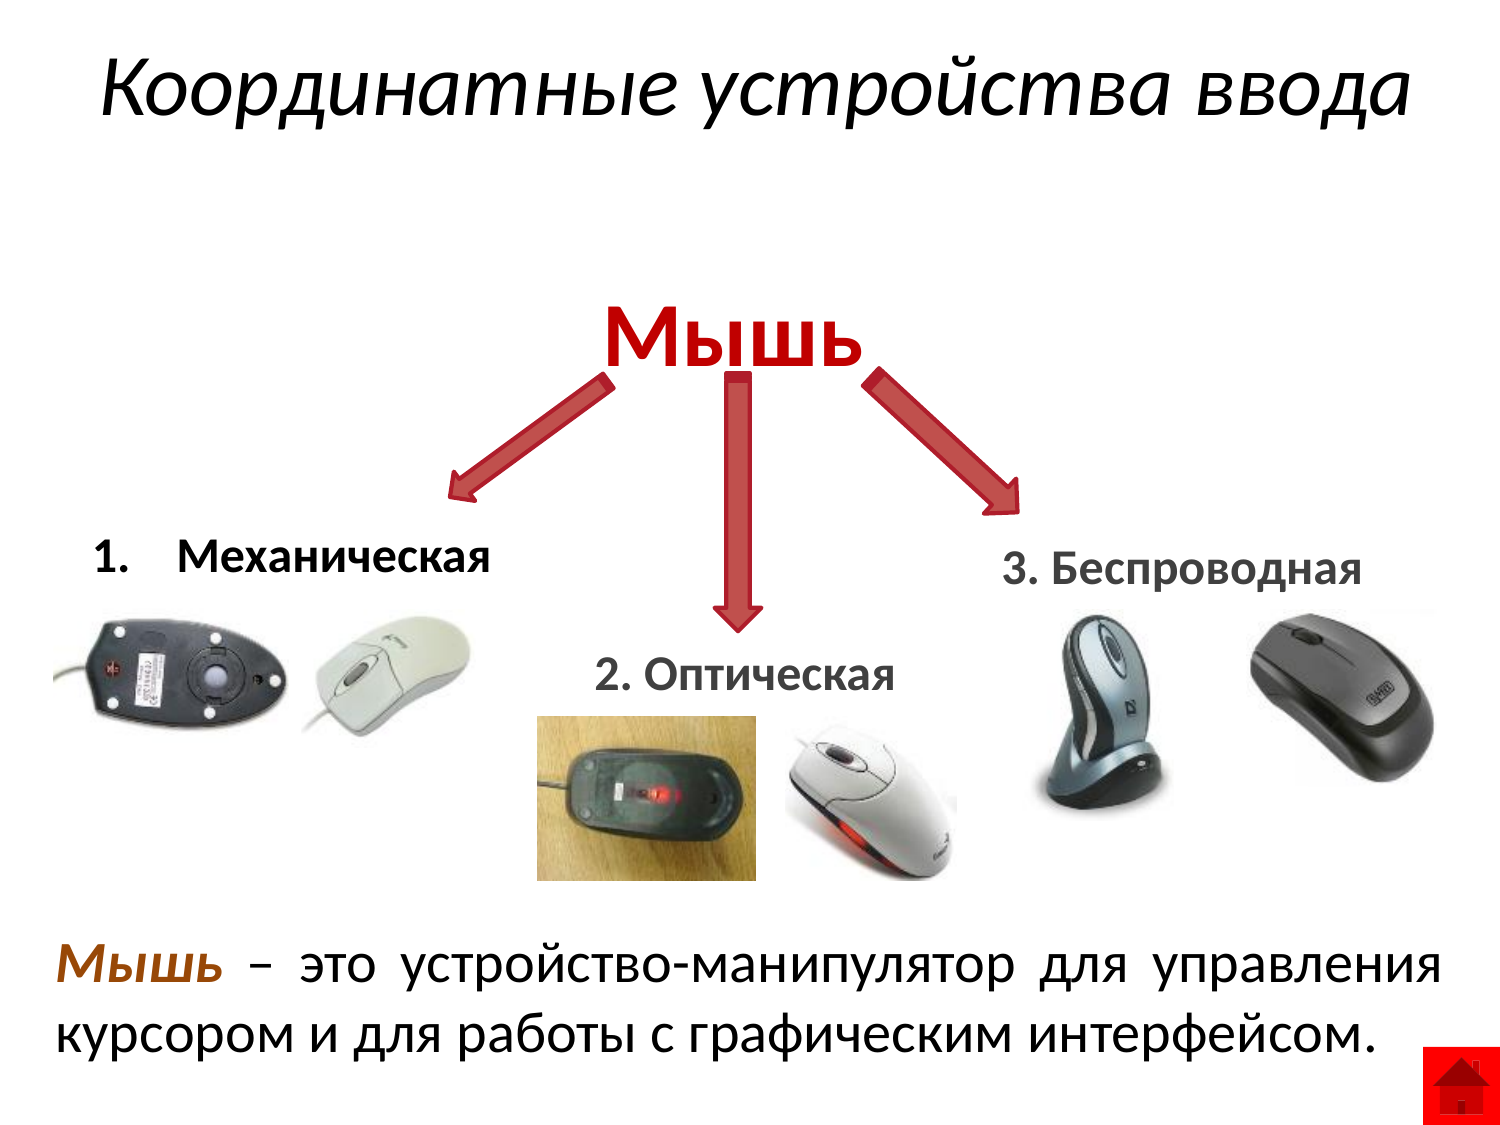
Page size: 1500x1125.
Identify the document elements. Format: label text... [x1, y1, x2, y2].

list Механическая [76, 515, 558, 617]
text_box 3. Беспроводная [903, 527, 1462, 628]
picture [785, 715, 957, 881]
text_box [1423, 1046, 1500, 1125]
title Координатные устройства ввода [82, 0, 1432, 188]
picture [997, 609, 1210, 821]
picture [52, 597, 476, 748]
text_box Мышь [454, 267, 1013, 368]
text_box [860, 366, 1020, 516]
picture [537, 715, 756, 881]
text_box Мышь – это устройство-манипулятор для управления курсором и для работы с графическим интерфейсом. [41, 916, 1460, 1072]
text_box [447, 371, 616, 503]
picture [1245, 609, 1438, 787]
text_box [712, 371, 764, 634]
text_box 2. Оптическая [479, 633, 992, 735]
